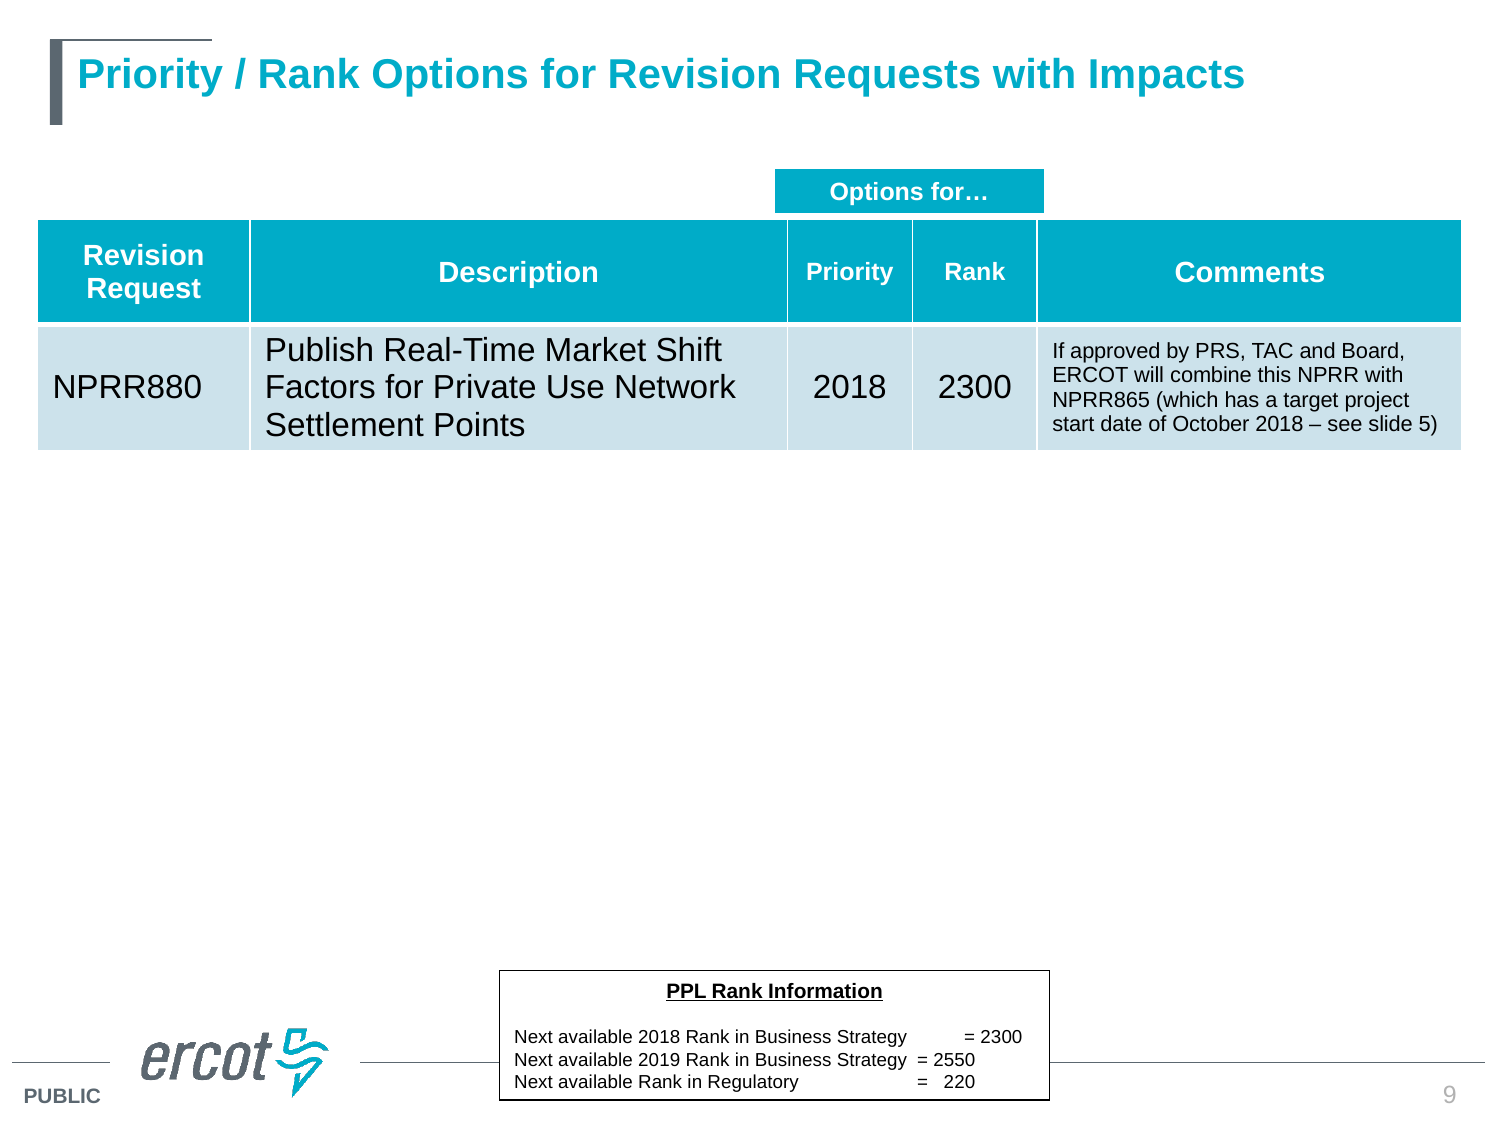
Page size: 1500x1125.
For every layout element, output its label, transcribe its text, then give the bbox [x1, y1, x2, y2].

text_box PPL Rank Information Next available 2018 Rank in Business Strategy = 2300 Next available 2019 Rank in Business Strategy = 2550 Next available Rank in Regulatory = 220 [499, 970, 1050, 1101]
table_cell 2300 [913, 327, 1036, 450]
table_cell Publish Real-Time Market Shift Factors for Private Use Network Settlement Points [251, 327, 787, 450]
table_cell NPRR880 [38, 327, 249, 450]
slide_number 9 [1412, 1076, 1488, 1112]
table_header Comments [1038, 220, 1461, 322]
table_header Rank [913, 220, 1036, 322]
table_header Priority [788, 220, 912, 322]
table_header Options for… [775, 169, 1044, 213]
table_header Description [251, 220, 787, 322]
table_cell 2018 [788, 327, 912, 450]
table_header Revision Request [38, 220, 249, 322]
title Priority / Rank Options for Revision Requests with Impacts [62, 39, 1338, 125]
table_cell If approved by PRS, TAC and Board, ERCOT will combine this NPRR with NPRR865 (which has a target project start date of October 2018 – see slide 5) [1038, 327, 1461, 450]
picture [137, 1024, 332, 1100]
